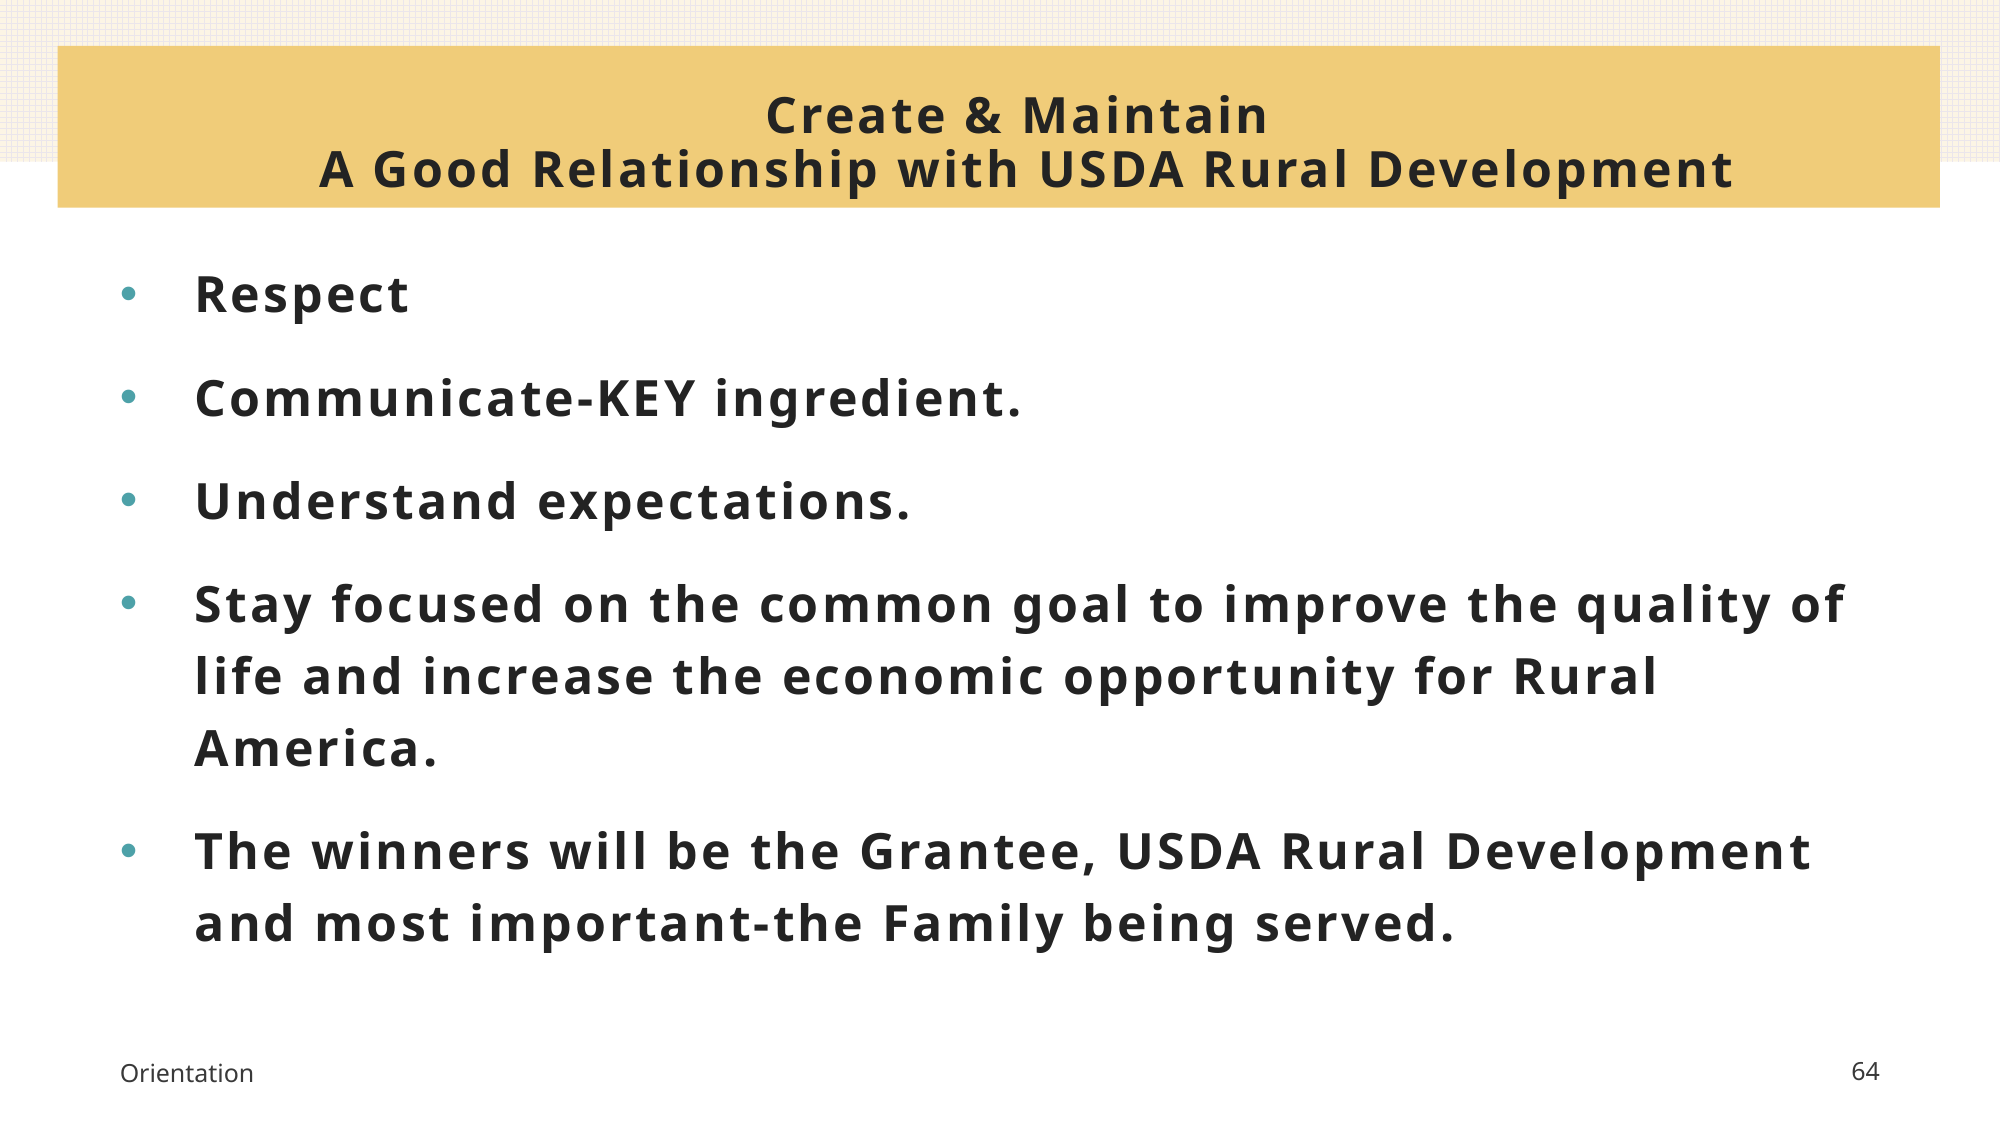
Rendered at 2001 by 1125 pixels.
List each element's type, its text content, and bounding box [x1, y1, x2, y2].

list Respect Communicate-KEY ingredient. Understand expectations. Stay focused on the common goal to improve the quality of life and increase the economic opportunity for Rural America. The winners will be the Grantee, USDA Rural Development and most important-the Family being served. [104, 243, 1894, 1014]
slide_number 64 [1756, 1042, 1896, 1103]
title Create & Maintain A Good Relationship with USDA Rural Development [104, 72, 1950, 214]
footer Orientation [104, 1042, 1137, 1103]
